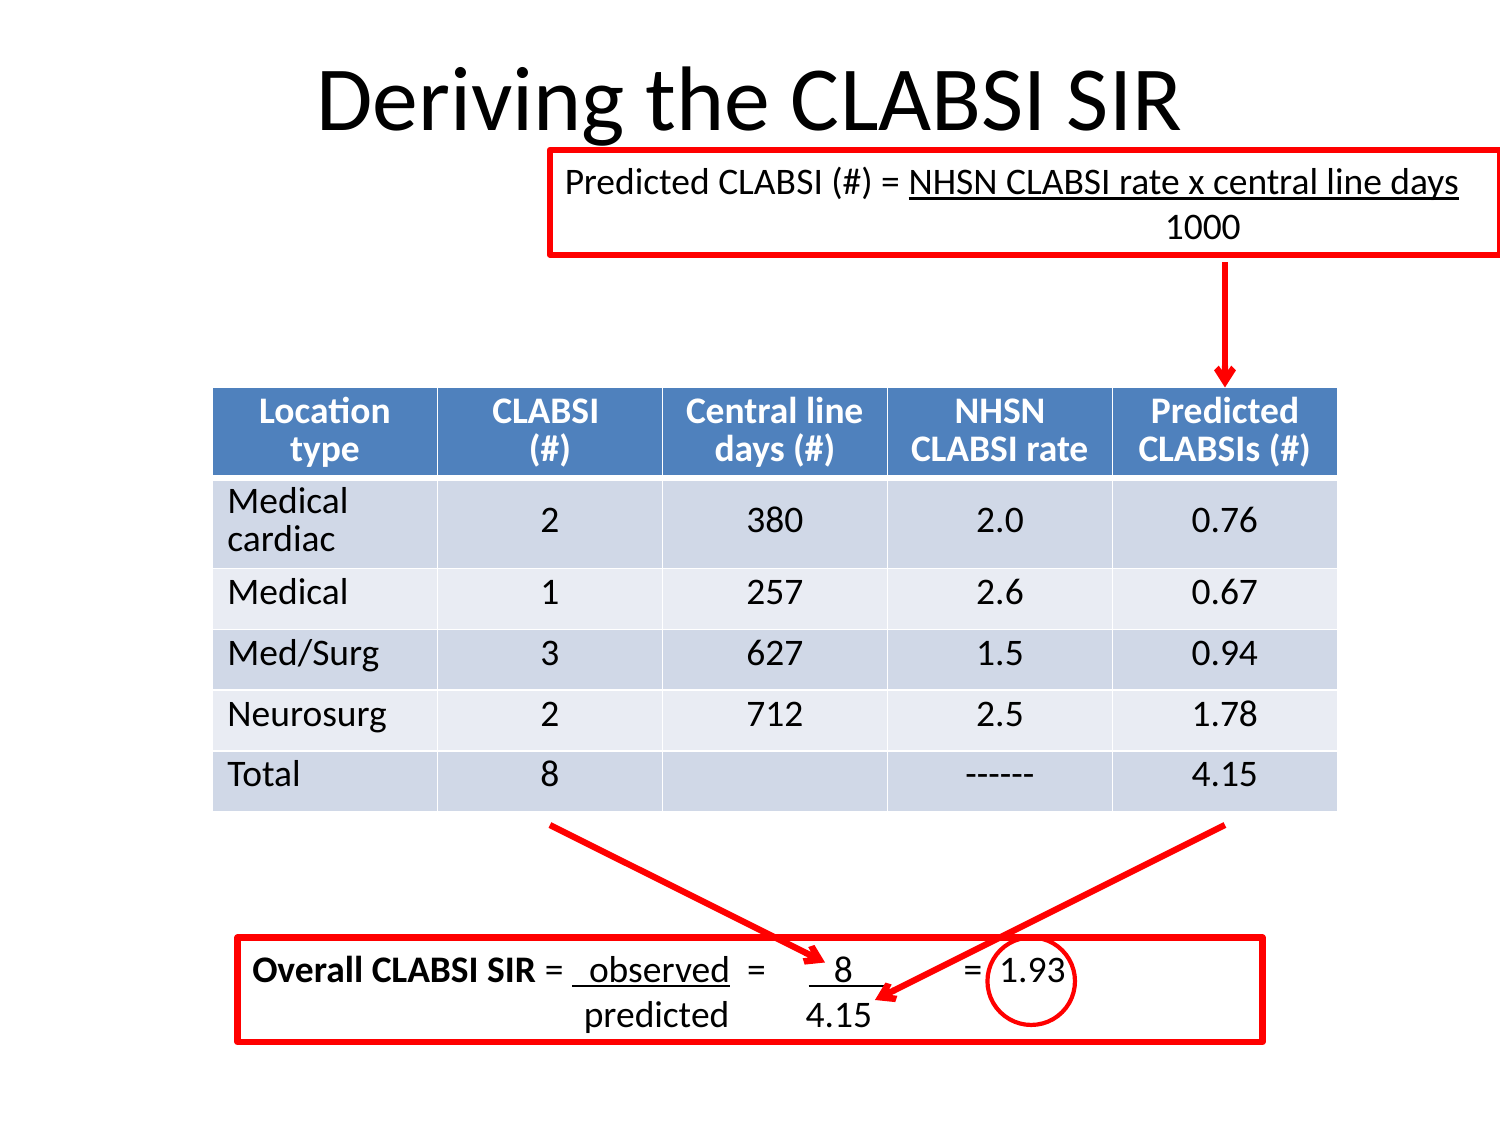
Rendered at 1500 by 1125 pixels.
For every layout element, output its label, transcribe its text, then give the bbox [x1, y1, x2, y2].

table_cell 1 [438, 569, 662, 629]
table_cell 2 [438, 691, 662, 750]
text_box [549, 824, 826, 963]
table_header NHSN CLABSI rate [888, 388, 1112, 475]
table_cell 4.15 [1113, 752, 1337, 811]
text_box Overall CLABSI SIR = observed = 8 = 1.93 predicted 4.15 [237, 937, 1263, 1043]
table_cell 0.76 [1113, 481, 1337, 568]
table_cell 257 [663, 569, 887, 629]
table_header Location type [213, 388, 437, 475]
table_header Predicted CLABSIs (#) [1113, 388, 1337, 475]
table_cell 2 [438, 481, 662, 568]
table_cell 627 [663, 630, 887, 689]
text_box [994, 1009, 1068, 1028]
table_cell 712 [663, 691, 887, 750]
table_cell 2.0 [888, 481, 1112, 568]
table_header CLABSI (#) [438, 388, 662, 475]
table_cell 3 [438, 630, 662, 689]
table_cell 0.67 [1113, 569, 1337, 629]
table_cell Total [213, 752, 437, 811]
text_box Predicted CLABSI (#) = NHSN CLABSI rate x central line days 1000 [549, 149, 1500, 255]
table_cell ------ [888, 752, 1112, 811]
table_cell [663, 752, 887, 811]
table_cell Medical [213, 569, 437, 629]
table_cell 8 [438, 752, 662, 811]
title Deriving the CLABSI SIR [75, 0, 1425, 188]
table_cell 1.5 [888, 630, 1112, 689]
table_cell 2.5 [888, 691, 1112, 750]
table_cell 380 [663, 481, 887, 568]
table_header Central line days (#) [663, 388, 887, 475]
table_cell 1.78 [1113, 691, 1337, 750]
table_cell Neurosurg [213, 691, 437, 750]
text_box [874, 824, 1226, 1001]
table_cell Med/Surg [213, 630, 437, 689]
table_cell 2.6 [888, 569, 1112, 629]
table_cell Medical cardiac [213, 481, 437, 568]
table_cell 0.94 [1113, 630, 1337, 689]
